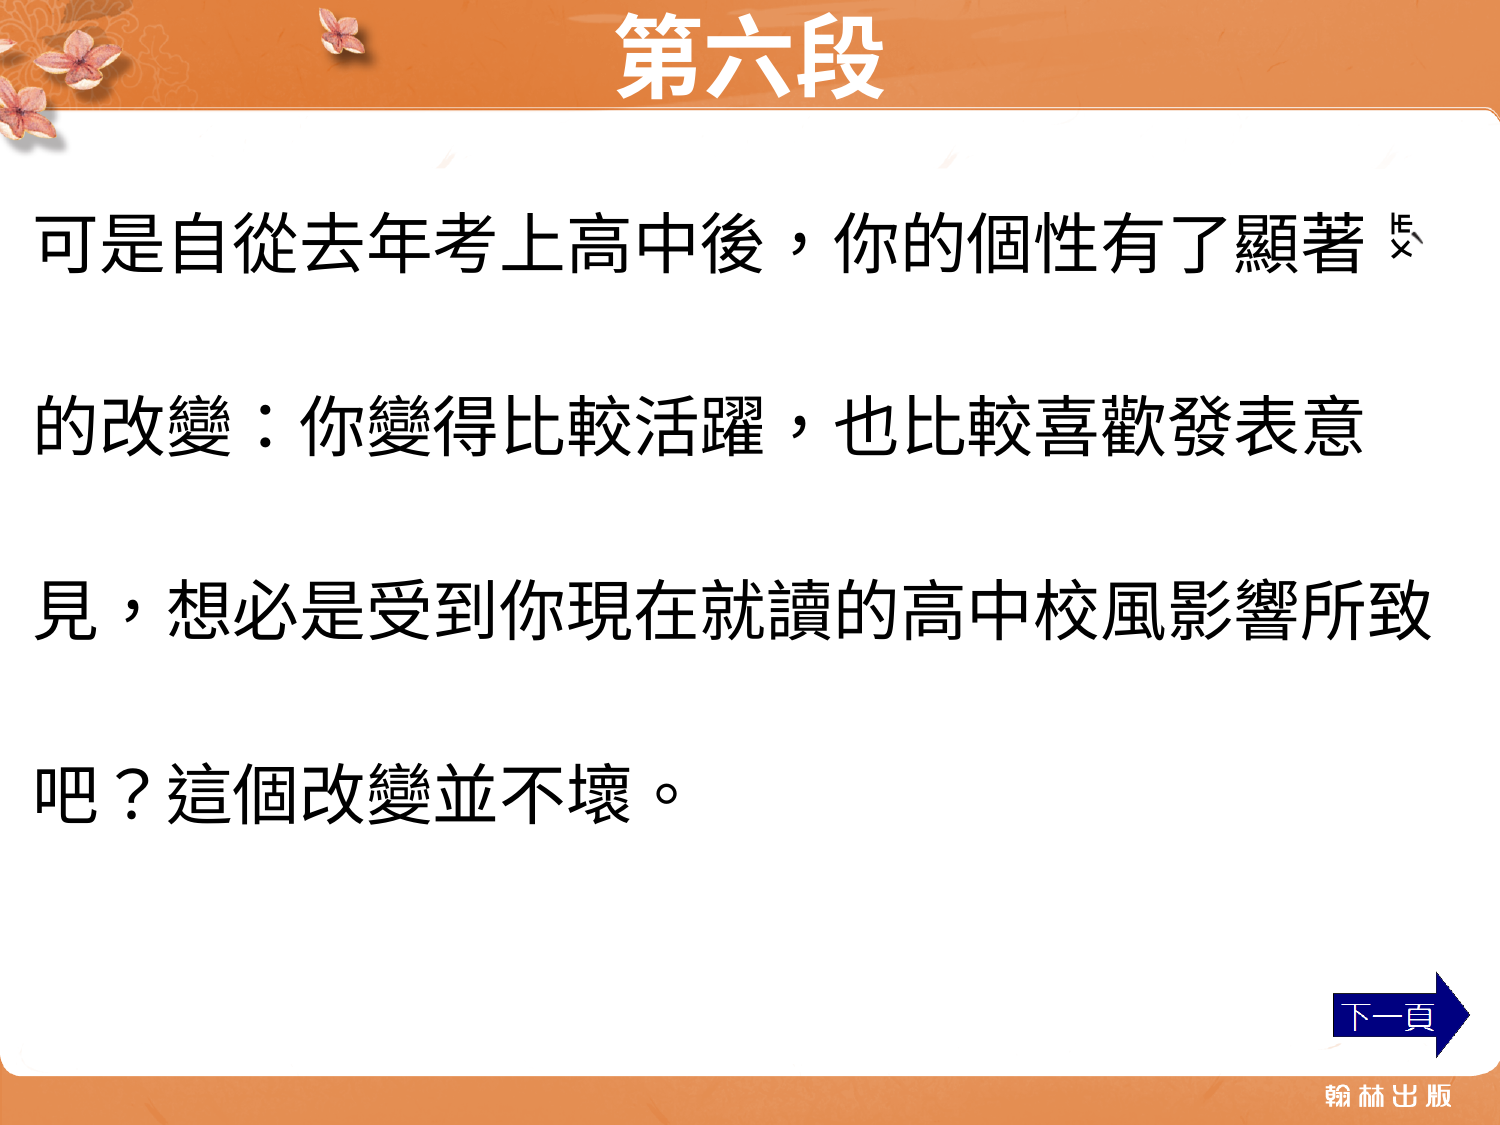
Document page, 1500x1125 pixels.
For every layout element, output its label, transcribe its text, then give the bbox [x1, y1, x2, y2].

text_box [1364, 196, 1436, 327]
picture [0, 0, 1500, 1125]
text_box 第六段 [74, 0, 1425, 149]
text_box 可是自從去年考上高中後，你的個性有了顯著 的改變：你變得比較活躍，也比較喜歡發表意見，想必是受到你現在就讀的高中校風影響所致吧？這個改變並不壞。 [17, 90, 1465, 941]
